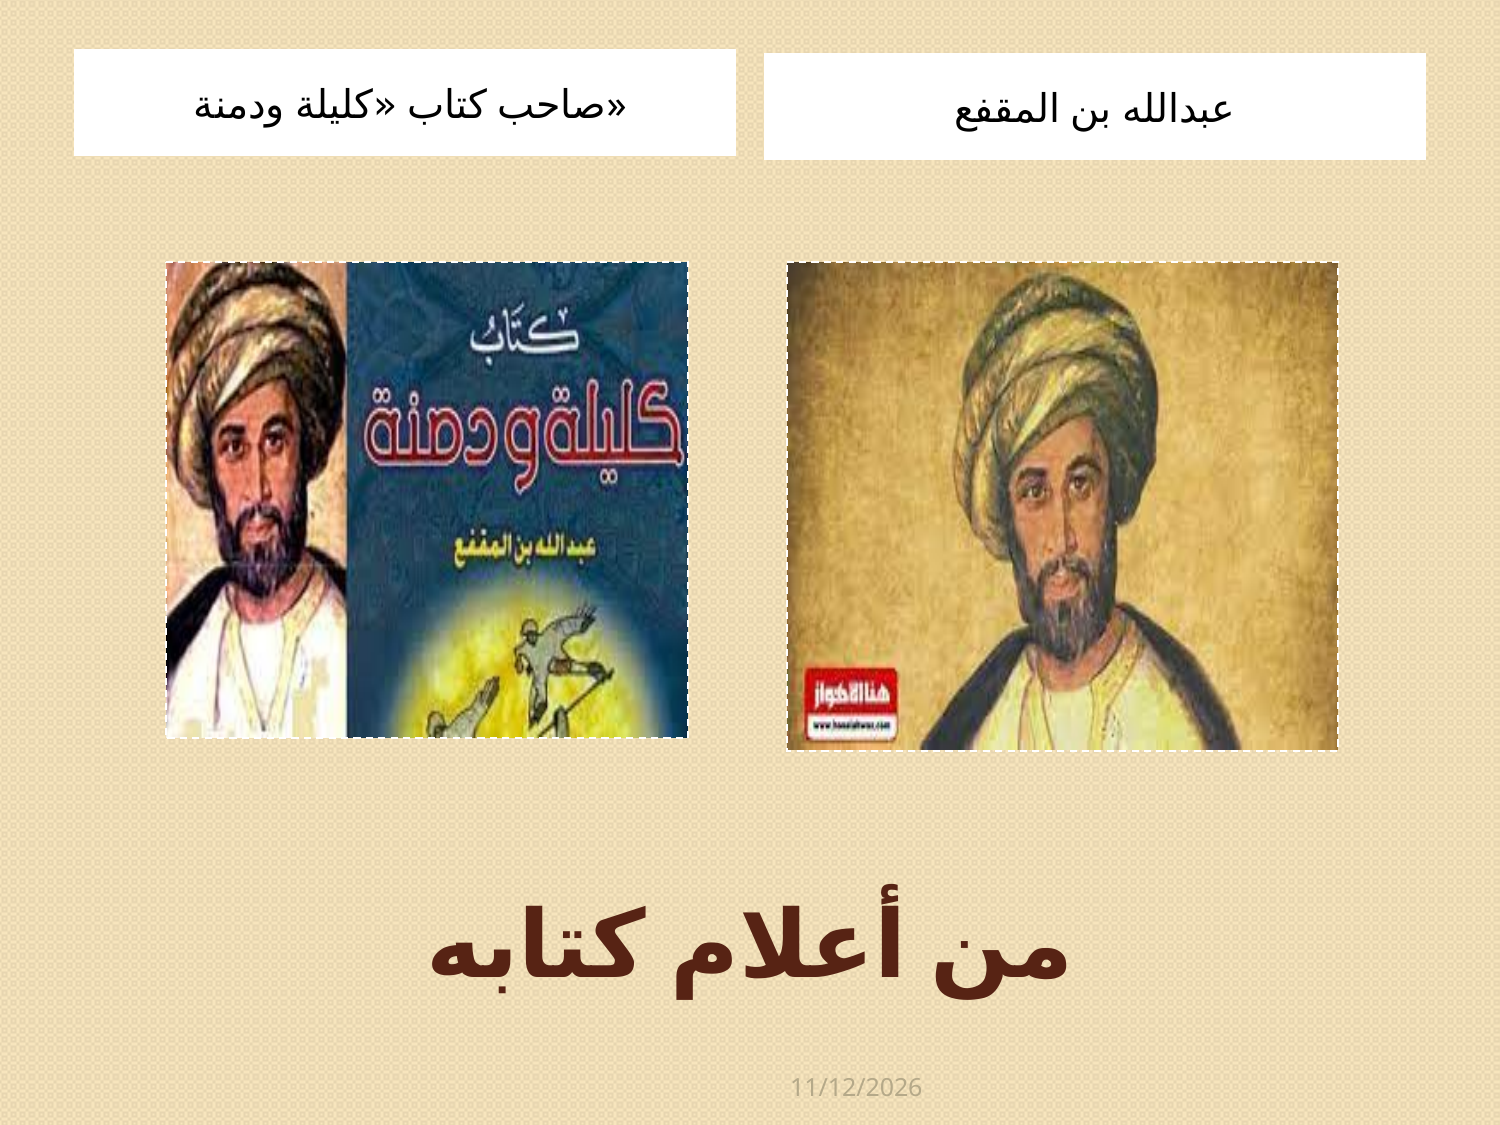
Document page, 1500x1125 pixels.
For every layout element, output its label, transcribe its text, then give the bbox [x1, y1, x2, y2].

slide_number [587, 1034, 938, 1113]
title من أعلام كتابه [75, 846, 1425, 1034]
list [166, 262, 688, 738]
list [787, 262, 1338, 751]
list صاحب كتاب «كليلة ودمنة» [74, 49, 736, 156]
list عبدالله بن المقفع [764, 53, 1426, 160]
